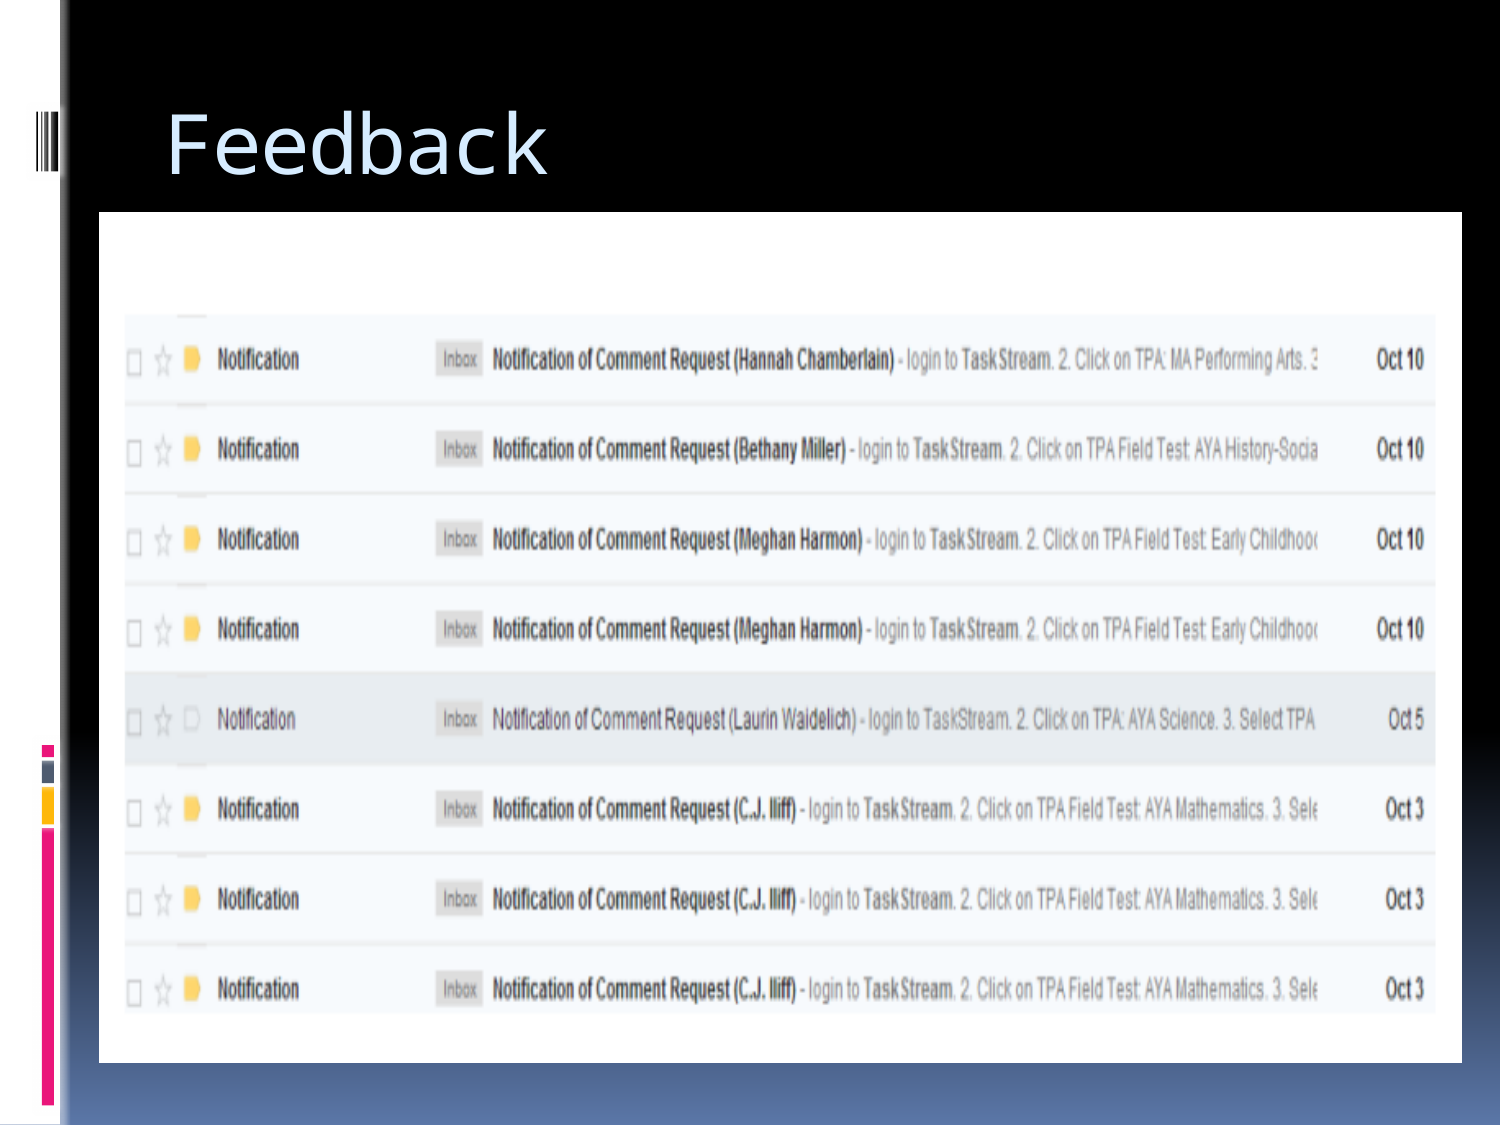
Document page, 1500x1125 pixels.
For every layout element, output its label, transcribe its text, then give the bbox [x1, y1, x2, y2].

picture [99, 212, 1463, 1063]
title Feedback [150, 83, 1425, 203]
